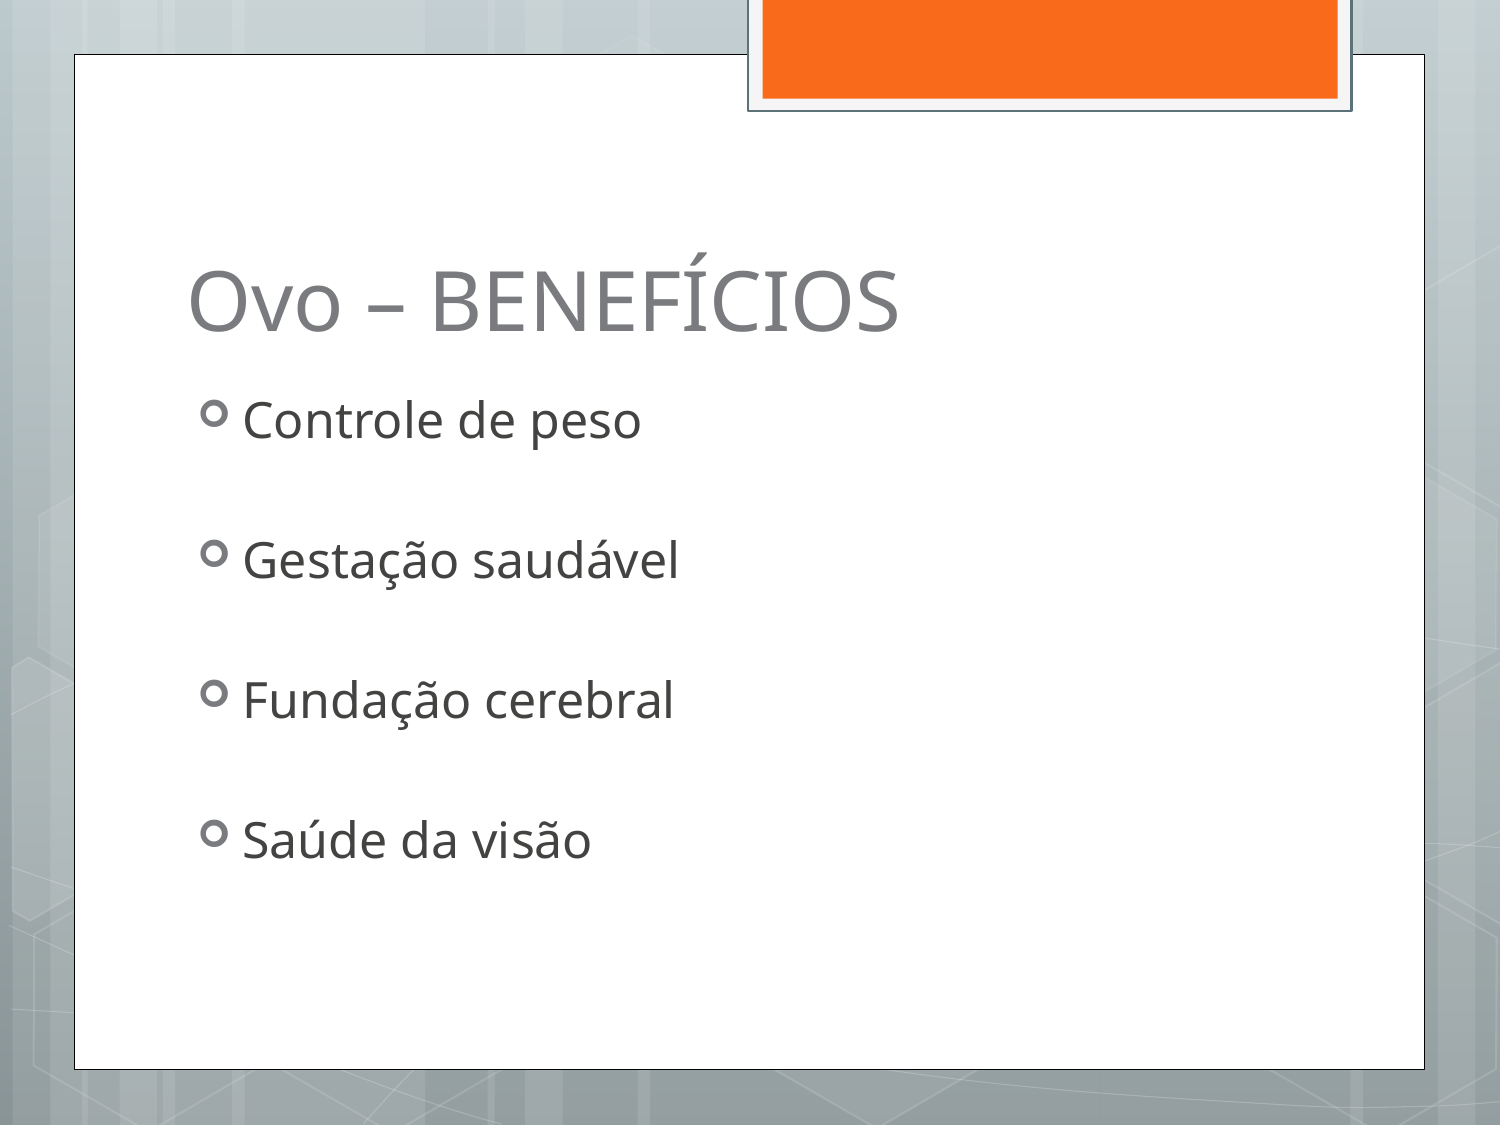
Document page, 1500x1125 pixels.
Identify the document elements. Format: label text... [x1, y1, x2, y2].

list Controle de peso Gestação saudável Fundação cerebral Saúde da visão [171, 381, 1283, 957]
title Ovo – BENEFÍCIOS [171, 168, 1324, 357]
